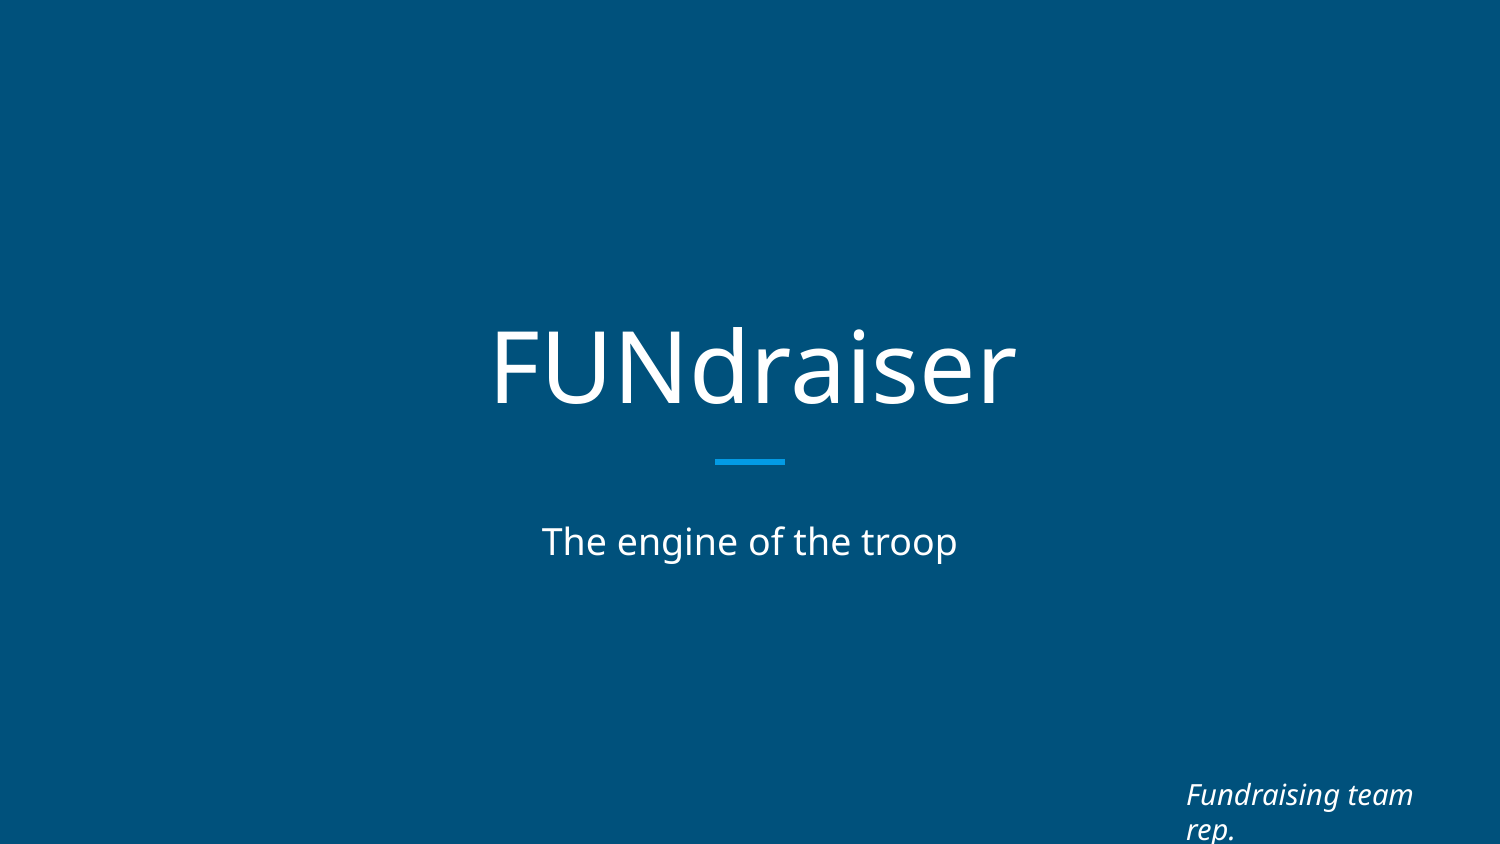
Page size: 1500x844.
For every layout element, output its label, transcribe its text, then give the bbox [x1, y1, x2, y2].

title FUNdraiser [78, 289, 1428, 439]
subtitle The engine of the troop [275, 496, 1225, 646]
text_box Fundraising team rep. [1170, 761, 1479, 844]
